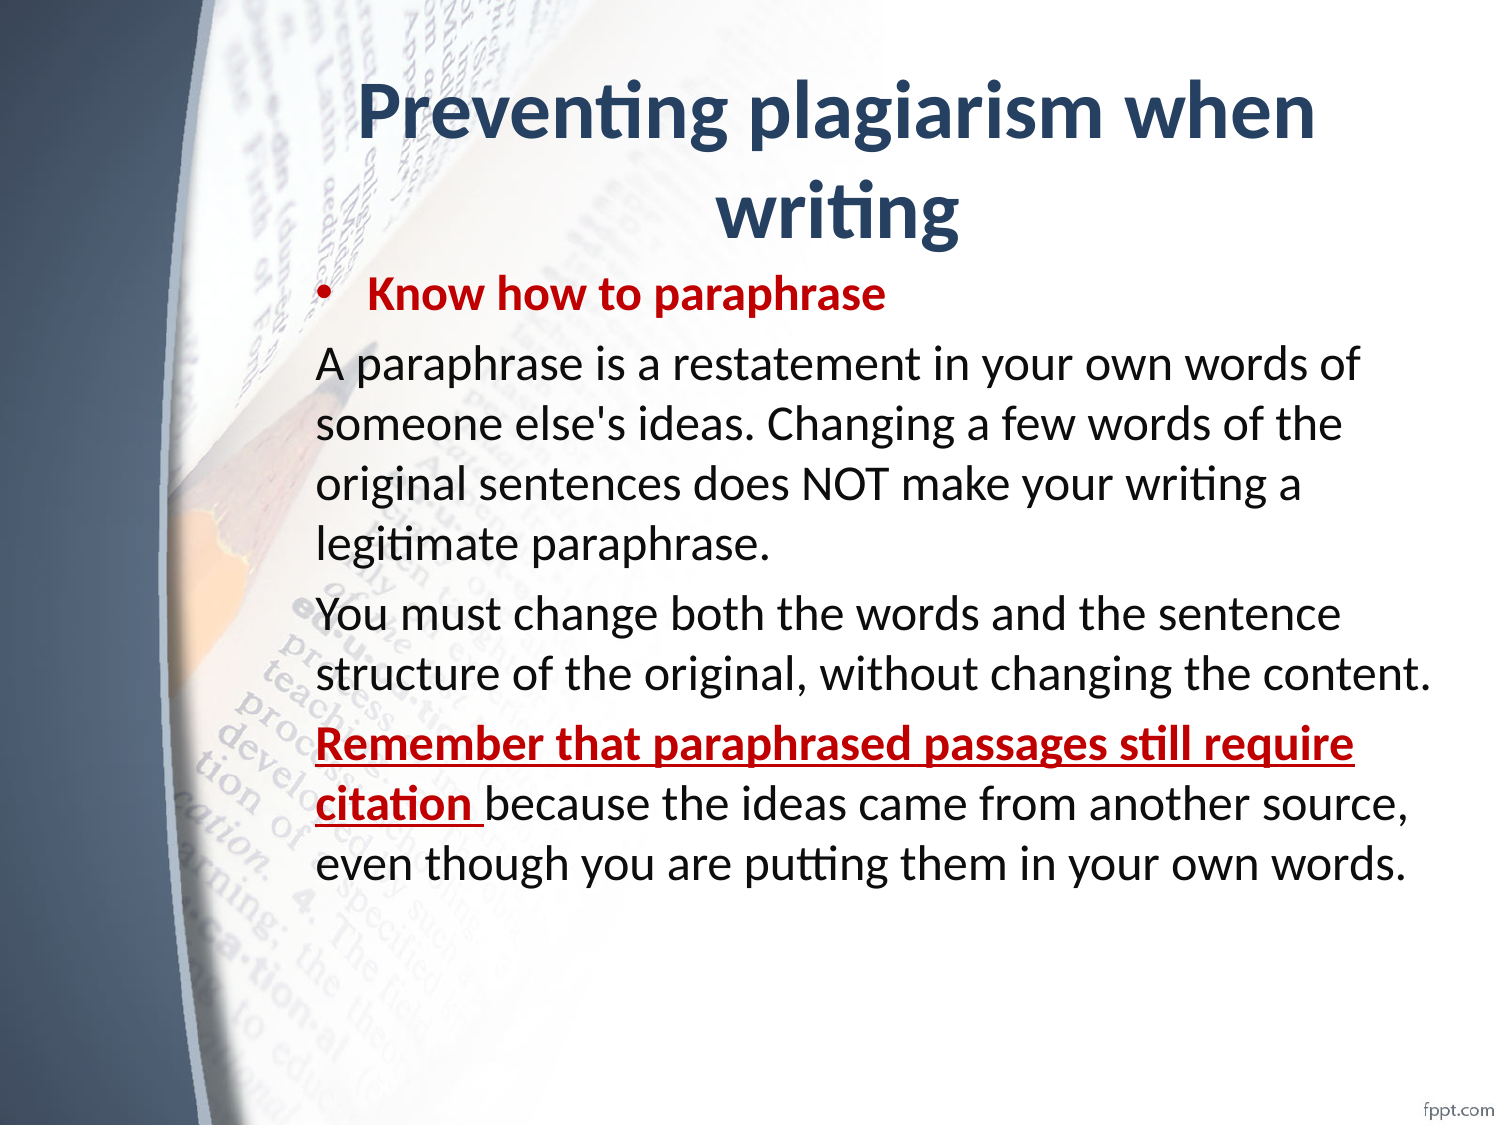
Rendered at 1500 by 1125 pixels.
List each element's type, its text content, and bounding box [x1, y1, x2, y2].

title Preventing plagiarism when writing [223, 61, 1452, 249]
list Know how to paraphrase A paraphrase is a restatement in your own words of someone else's ideas. Changing a few words of the original sentences does NOT make your writing a legitimate paraphrase. You must change both the words and the sentence structure of the original, without changing the content. Remember that paraphrased passages still require citation because the ideas came from another source, even though you are putting them in your own words. [300, 253, 1452, 955]
picture [0, 0, 1500, 1125]
